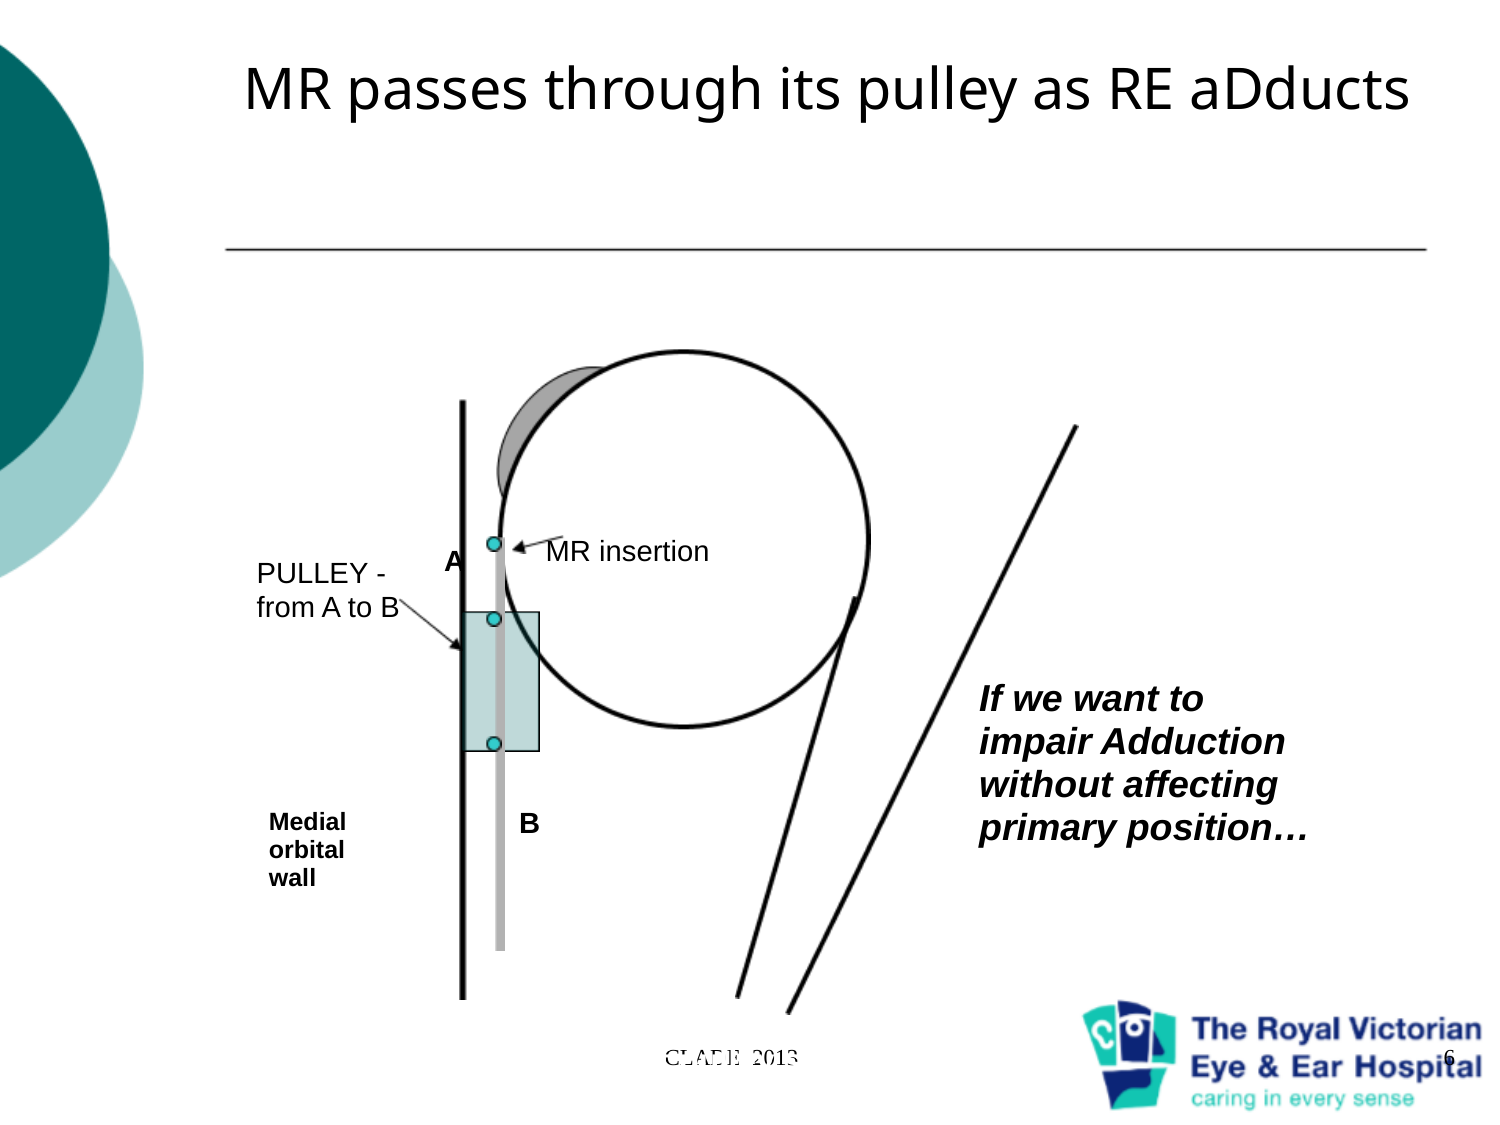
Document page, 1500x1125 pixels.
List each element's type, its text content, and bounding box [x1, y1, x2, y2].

text_box Medial orbital wall [269, 807, 394, 893]
text_box PULLEY - from A to B [256, 557, 419, 624]
footer CLADE 2013 [649, 1033, 1275, 1079]
slide_number 6 [1357, 1033, 1470, 1079]
picture [0, 0, 1500, 1125]
text_box If we want to impair Adduction without affecting primary position… [1093, 677, 1438, 849]
text_box A, B : ant & post extent of pulley sleeve [264, 1041, 952, 1080]
title MR passes through its pulley as RE aDducts [243, 56, 1418, 180]
